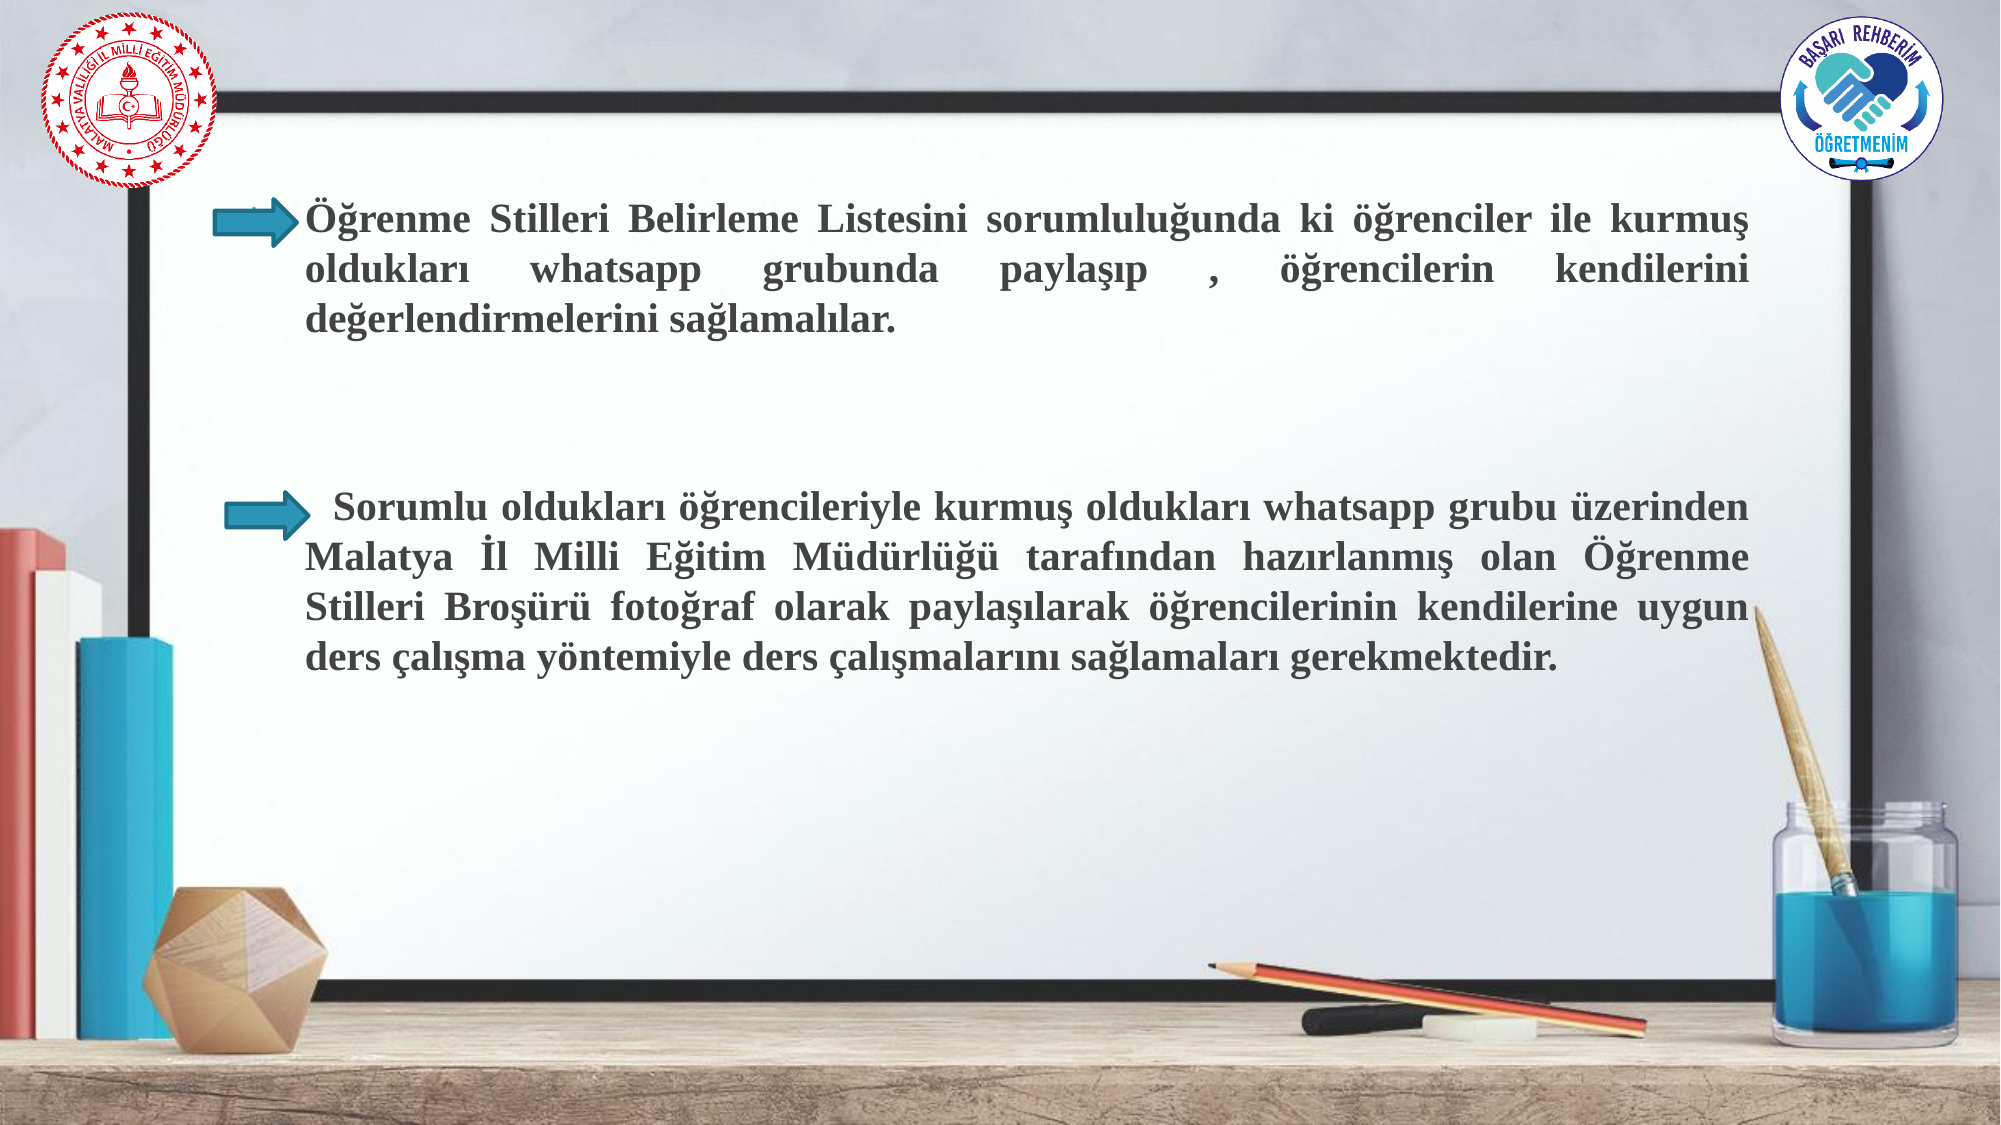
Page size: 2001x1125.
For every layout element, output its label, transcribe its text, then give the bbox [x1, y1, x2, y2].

list Öğrenme Stilleri Belirleme Listesini sorumluluğunda ki öğrenciler ile kurmuş oldukları whatsapp grubunda paylaşıp , öğrencilerin kendilerini değerlendirmelerini sağlamalılar. Sorumlu oldukları öğrencileriyle kurmuş oldukları whatsapp grubu üzerinden Malatya İl Milli Eğitim Müdürlüğü tarafından hazırlanmış olan Öğrenme Stilleri Broşürü fotoğraf olarak paylaşılarak öğrencilerinin kendilerine uygun ders çalışma yöntemiyle ders çalışmalarını sağlamaları gerekmektedir. [214, 175, 1766, 907]
text_box [212, 197, 299, 248]
picture [0, 0, 2001, 1125]
text_box [224, 490, 311, 541]
